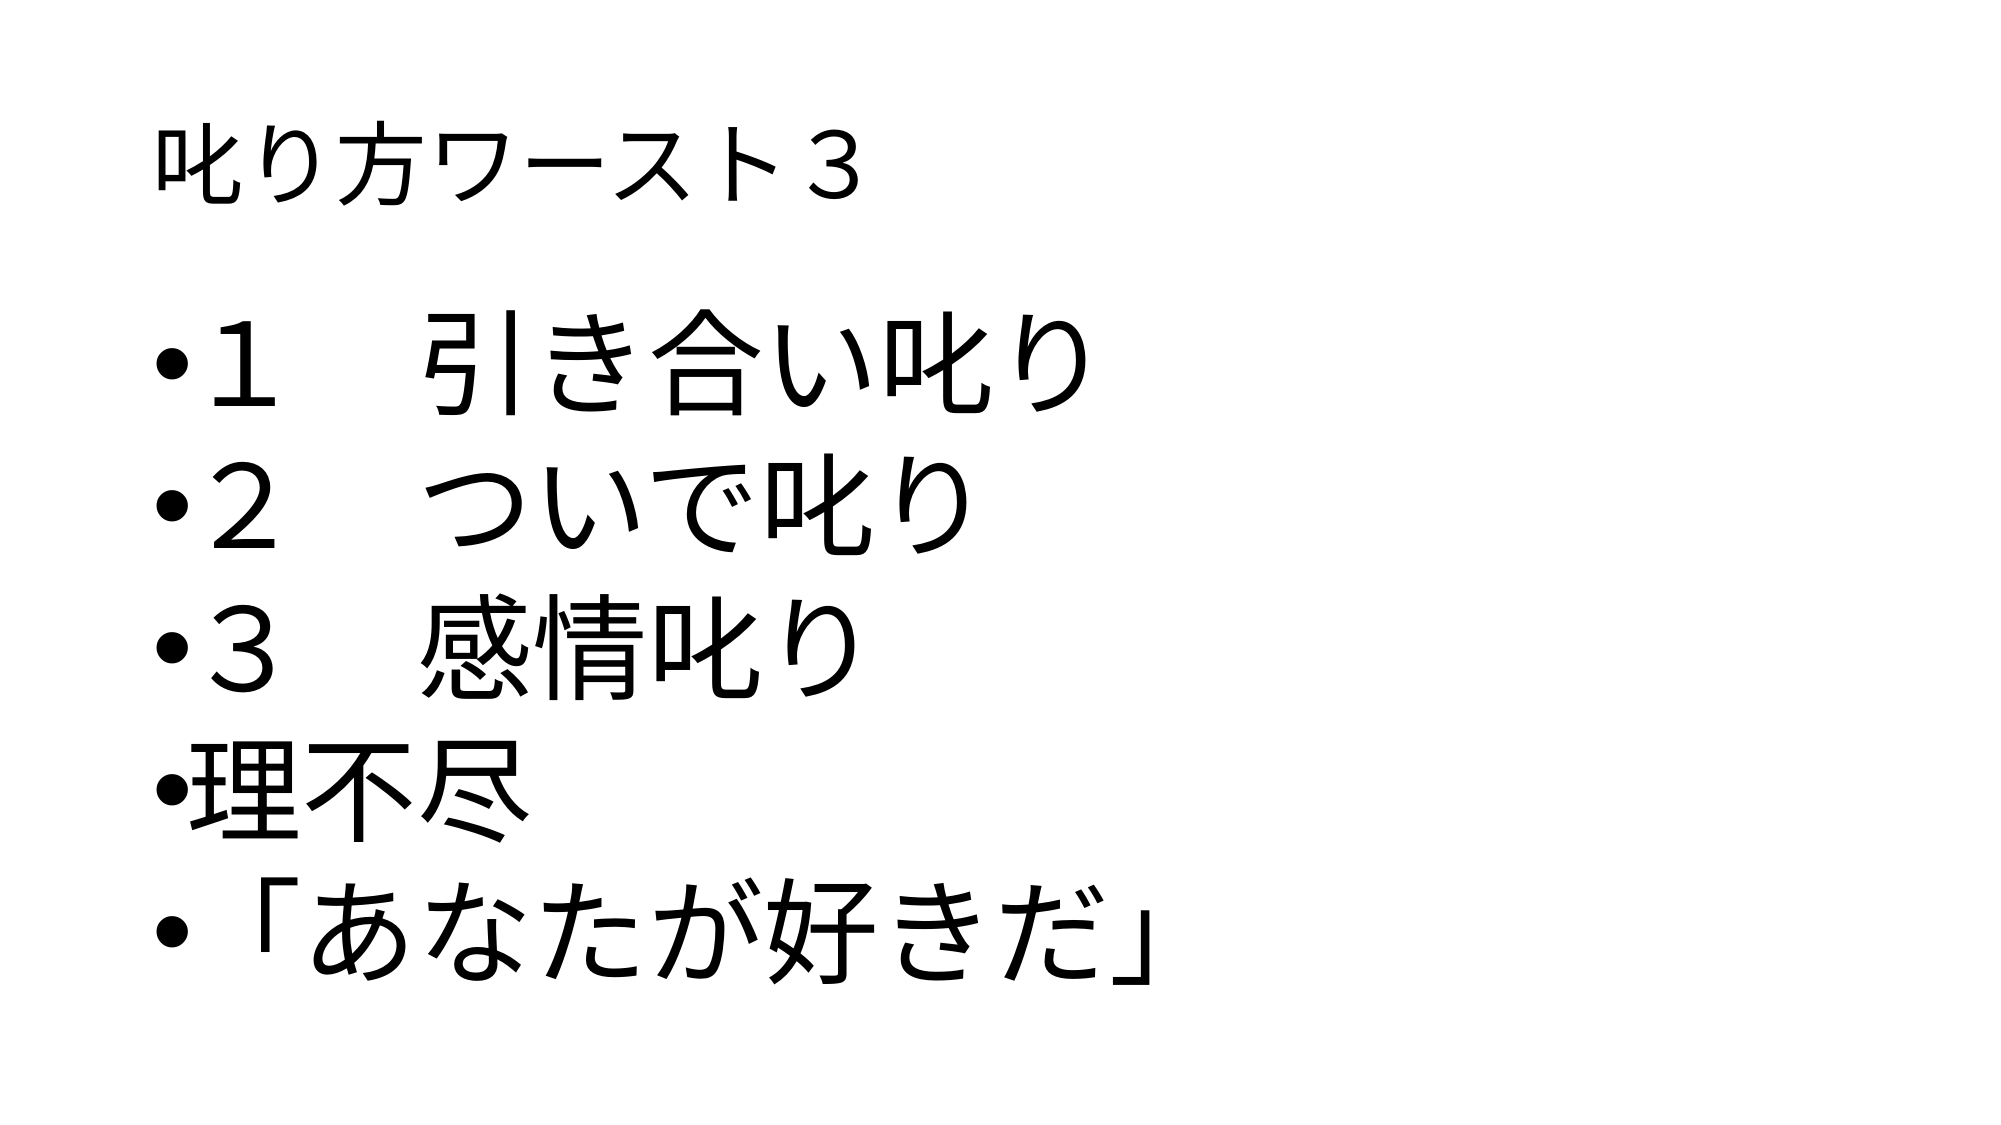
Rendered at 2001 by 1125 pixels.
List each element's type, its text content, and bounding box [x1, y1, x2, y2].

list １ 引き合い叱り ２ ついで叱り ３ 感情叱り 理不尽 「あなたが好きだ」 [137, 299, 1863, 1014]
title 叱り方ワースト３ [137, 59, 1863, 278]
